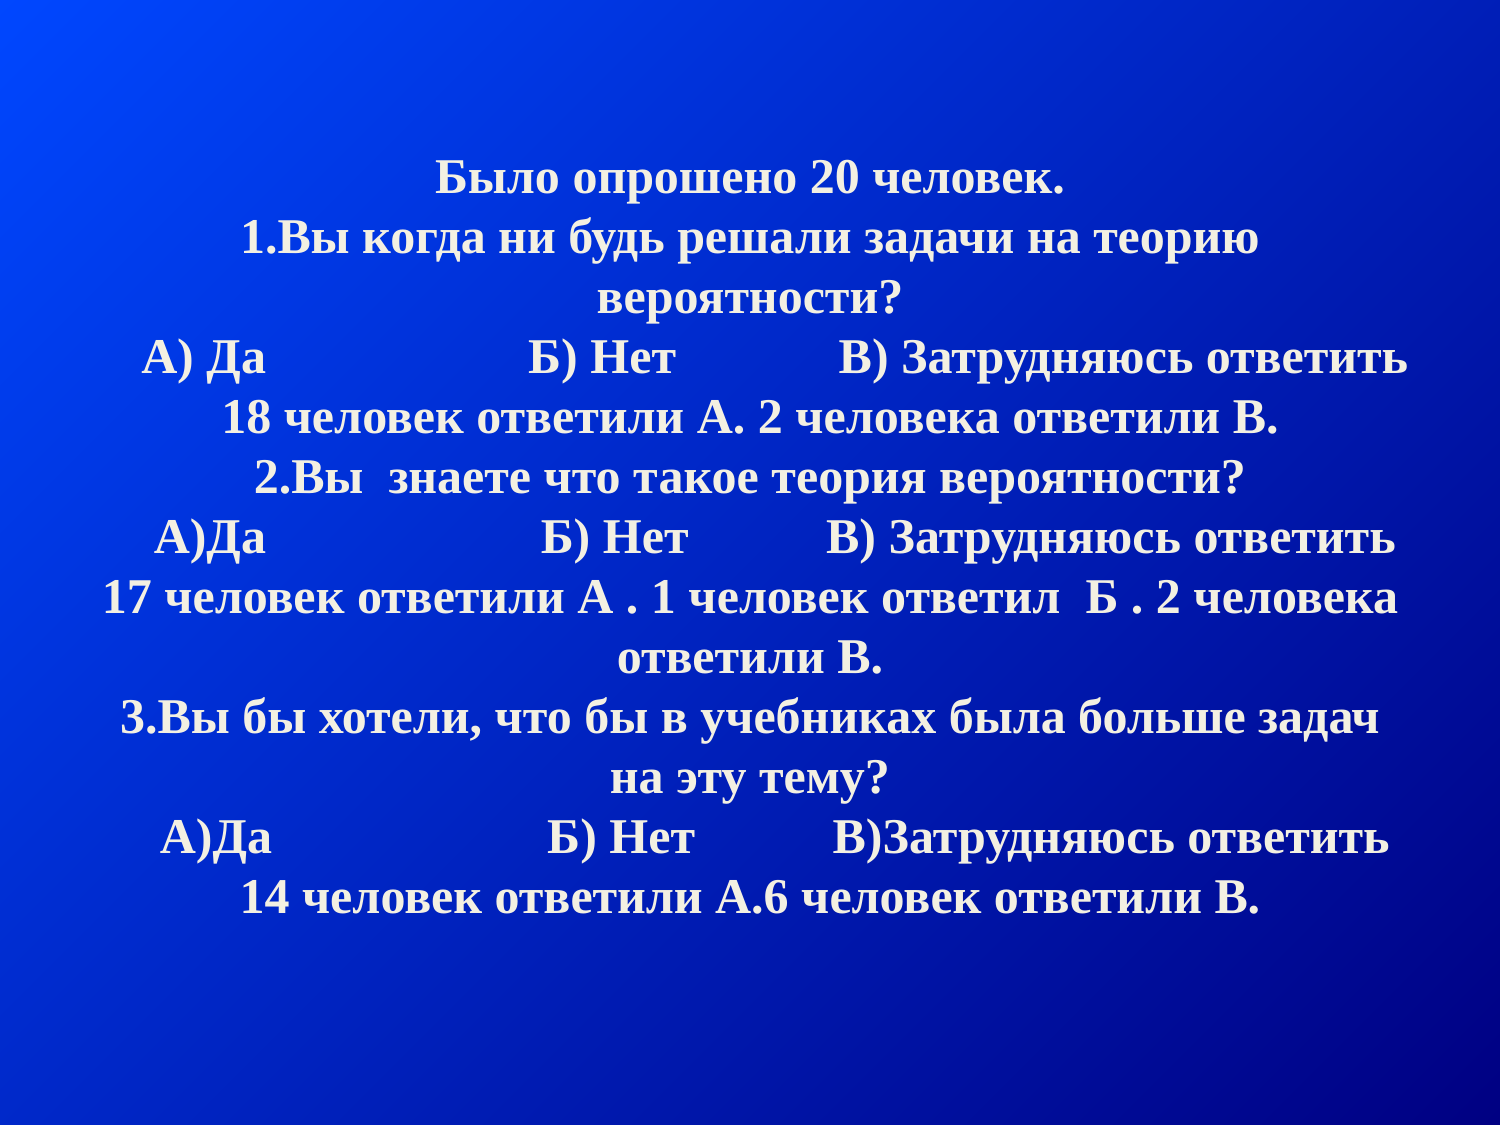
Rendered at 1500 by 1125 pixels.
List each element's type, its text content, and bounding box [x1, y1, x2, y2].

title Было опрошено 20 человек. 1.Вы когда ни будь решали задачи на теорию вероятности? А) Да Б) Нет В) Затрудняюсь ответить 18 человек ответили А. 2 человека ответили В. 2.Вы знаете что такое теория вероятности? А)Да Б) Нет В) Затрудняюсь ответить 17 человек ответили А . 1 человек ответил Б . 2 человека ответили В. 3.Вы бы хотели, что бы в учебниках была больше задач на эту тему? А)Да Б) Нет В)Затрудняюсь ответить 14 человек ответили А.6 человек ответили В. [75, 45, 1425, 1083]
